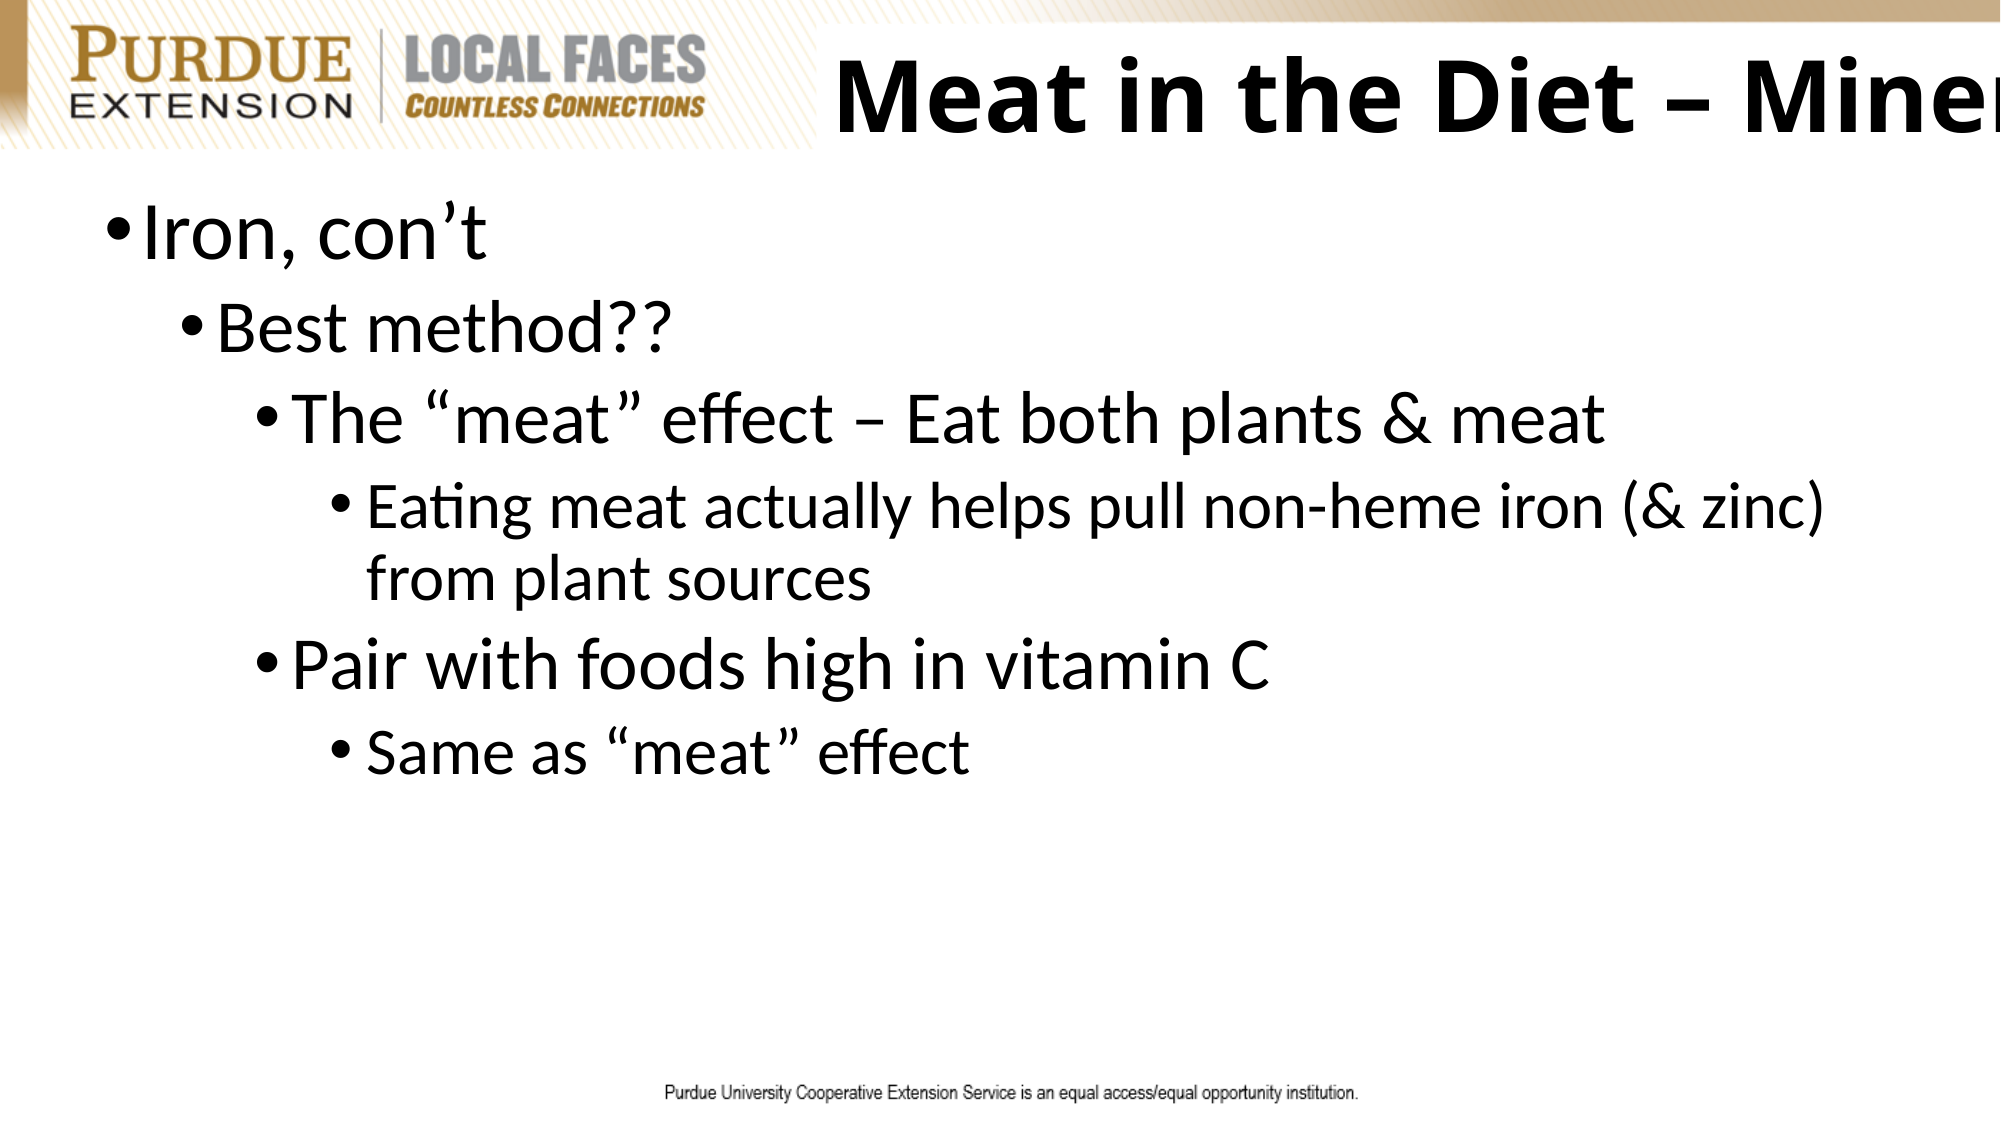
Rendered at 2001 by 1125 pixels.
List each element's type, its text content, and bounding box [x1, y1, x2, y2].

title Meat in the Diet – Minerals [816, 23, 2000, 176]
picture [0, 0, 2001, 1125]
list Iron, con’t Best method?? The “meat” effect – Eat both plants & meat Eating meat actually helps pull non-heme iron (& zinc) from plant sources Pair with foods high in vitamin C Same as “meat” effect [89, 180, 1895, 1074]
